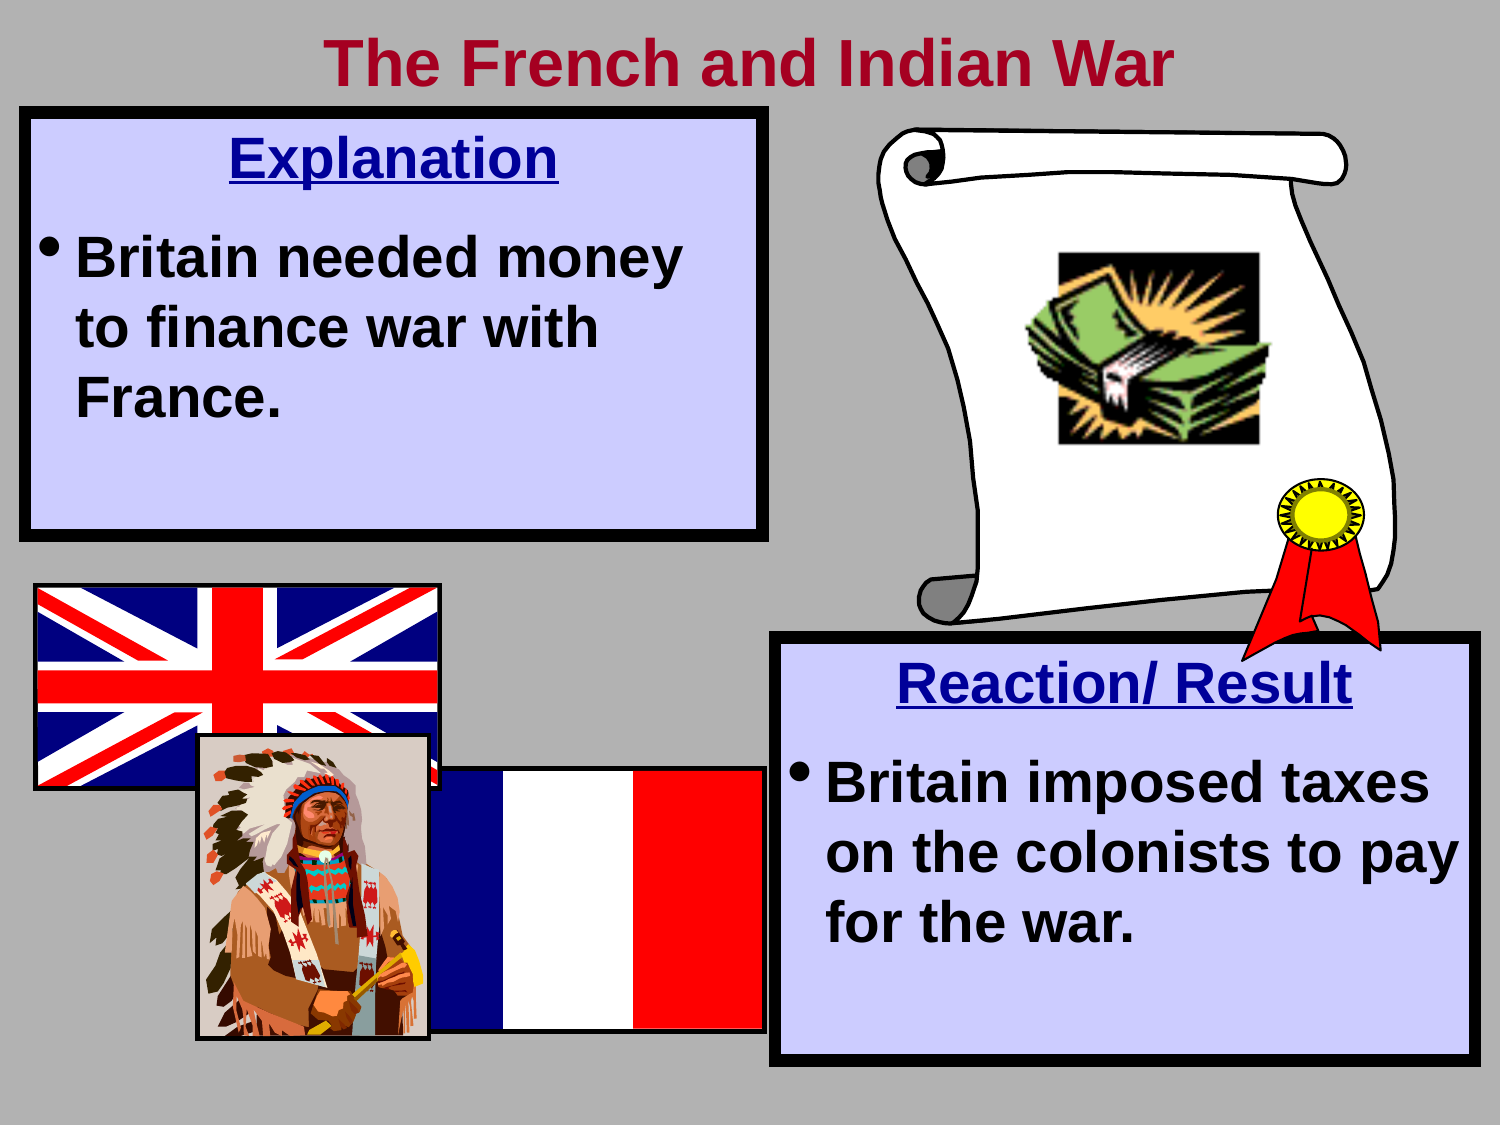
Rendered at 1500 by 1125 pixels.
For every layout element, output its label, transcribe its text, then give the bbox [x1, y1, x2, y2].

text_box The French and Indian War [37, 12, 1463, 108]
text_box Explanation Britain needed money to finance war with France. [24, 112, 763, 536]
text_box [431, 770, 763, 1030]
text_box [874, 124, 1401, 663]
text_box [37, 587, 438, 787]
text_box Reaction/ Result Britain imposed taxes on the colonists to pay for the war. [774, 637, 1475, 1061]
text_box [999, 199, 1301, 501]
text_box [199, 737, 428, 1037]
